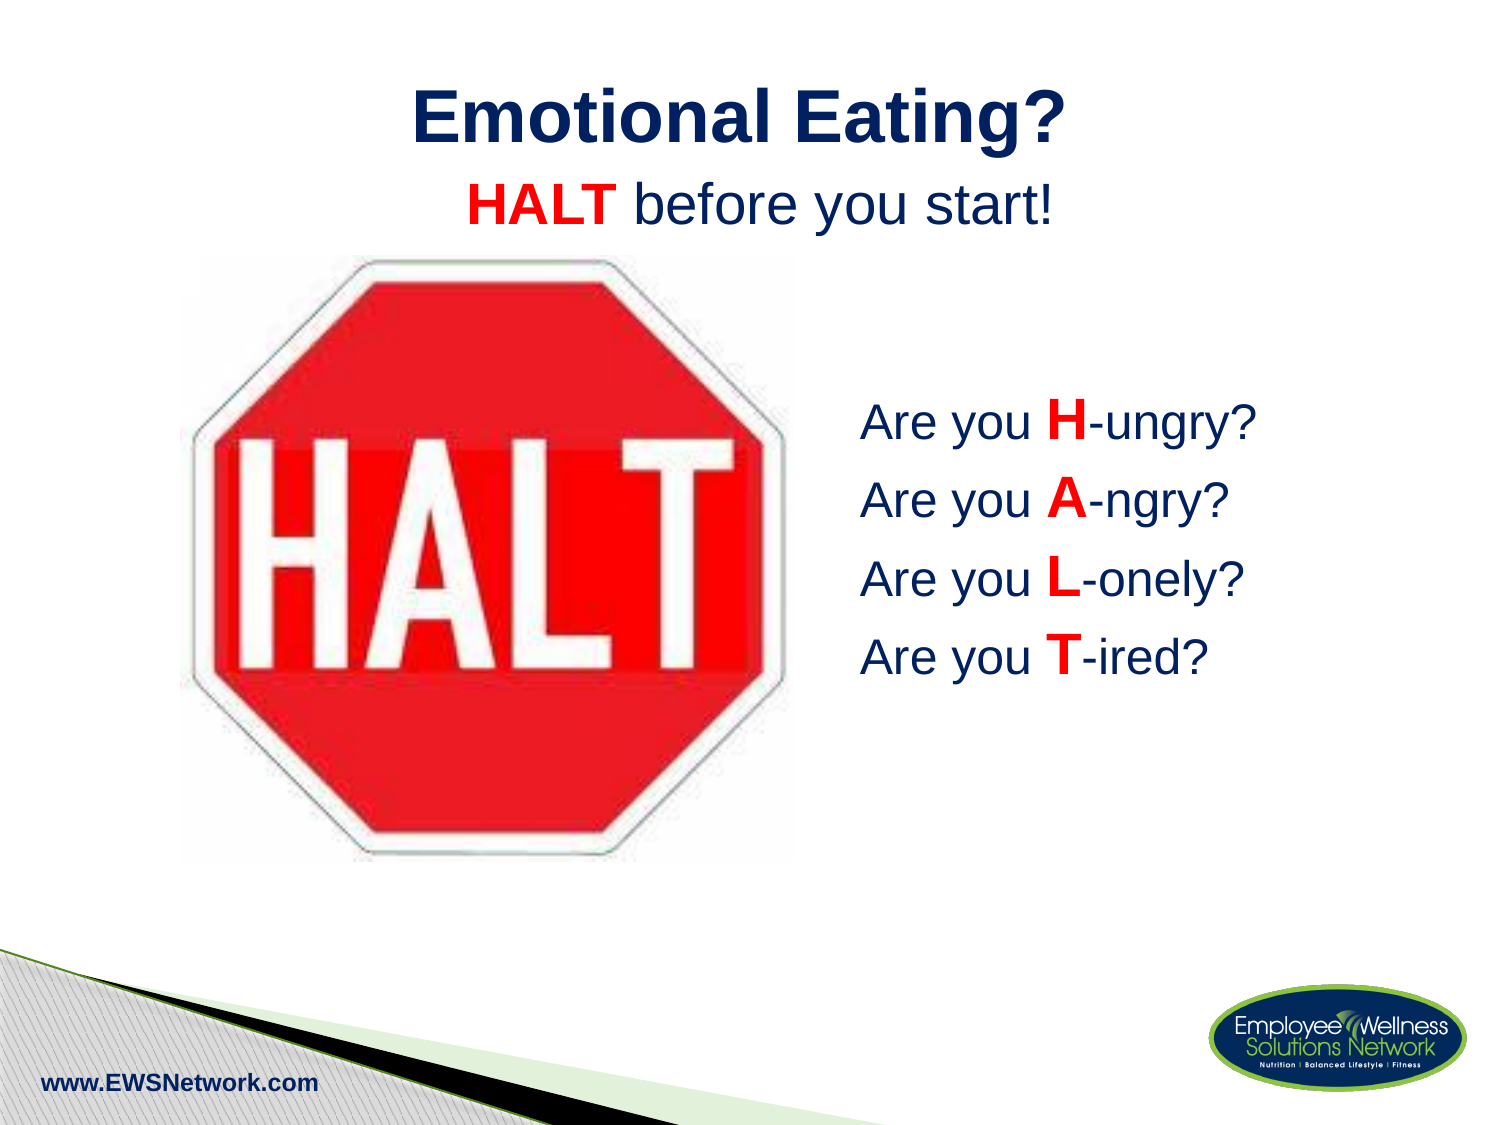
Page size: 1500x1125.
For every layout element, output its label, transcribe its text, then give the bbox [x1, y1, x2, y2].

list Emotional Eating? HALT before you start! Are you H-ungry? Are you A-ngry? Are you L-onely? Are you T-ired? [76, 60, 1427, 957]
text_box www.EWSNetwork.com [0, 1058, 361, 1104]
picture [1198, 956, 1477, 1125]
picture [179, 255, 796, 863]
